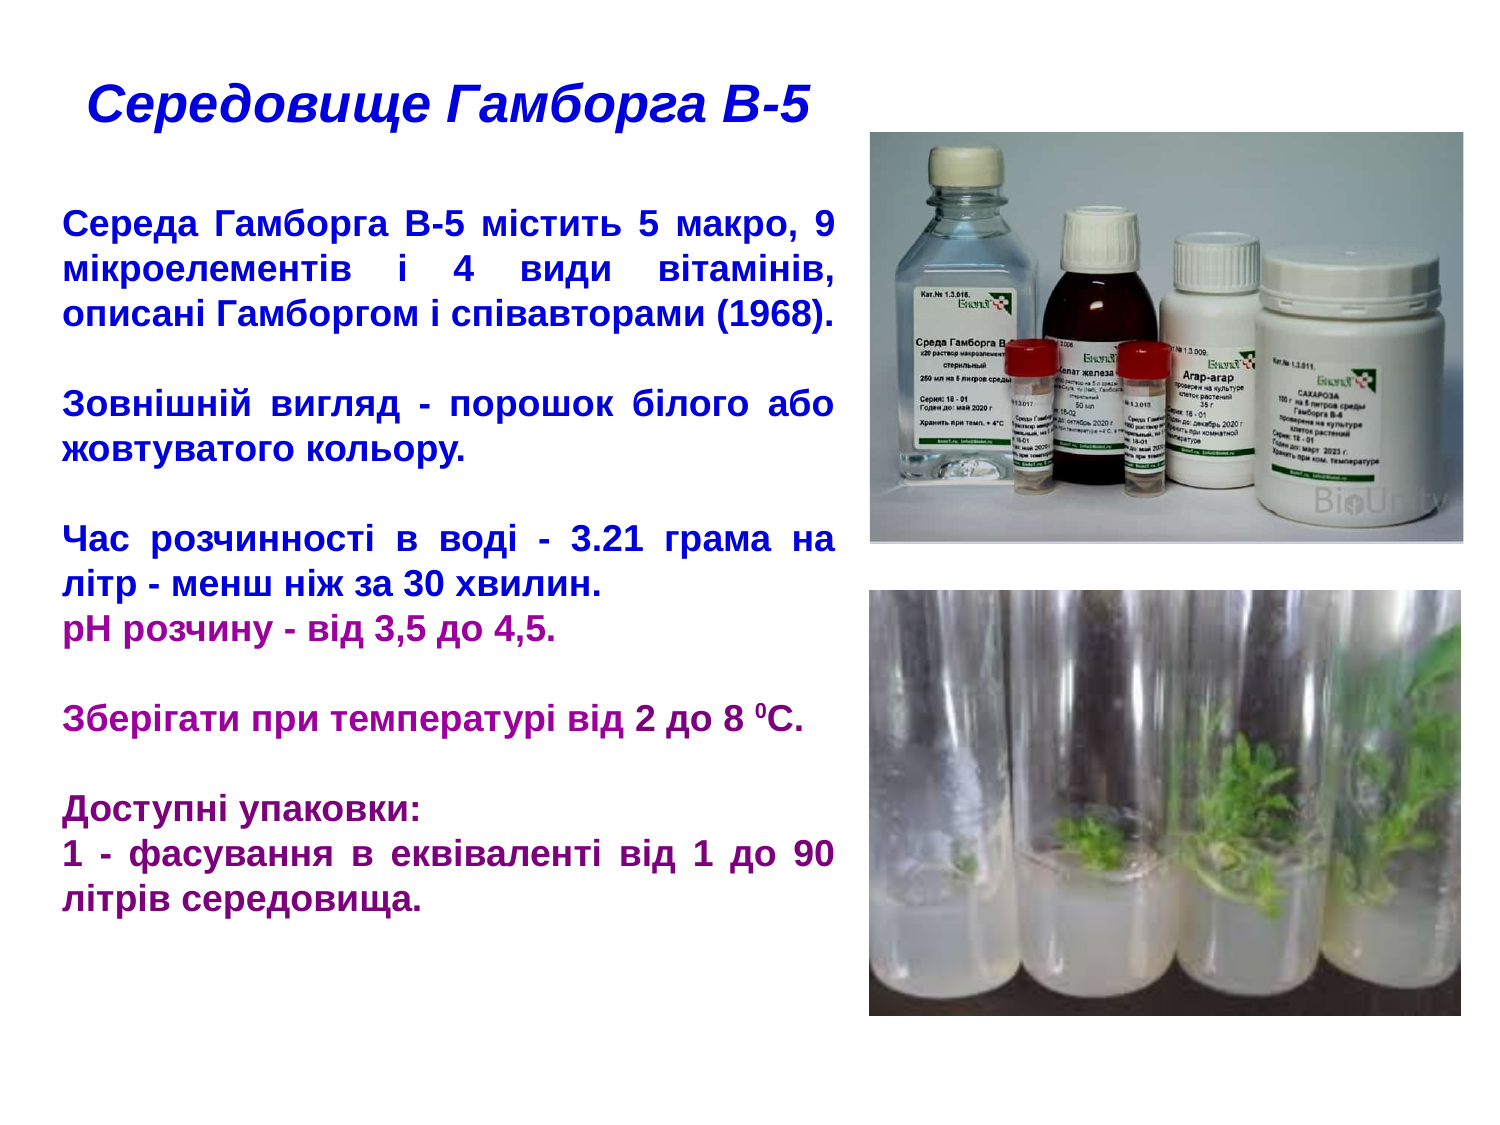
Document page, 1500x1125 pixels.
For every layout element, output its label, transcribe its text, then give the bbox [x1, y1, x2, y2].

picture [869, 132, 1464, 544]
picture [869, 590, 1461, 1016]
text_box Середовище Гамборга В-5 Середа Гамборга В-5 містить 5 макро, 9 мікроелементів і 4 види вітамінів, описані Гамборгом і співавторами (1968). Зовнішній вигляд - порошок білого або жовтуватого кольору. Час розчинності в воді - 3.21 грама на літр - менш ніж за 30 хвилин. рН розчину - від 3,5 до 4,5. Зберігати при температурі від 2 до 8 0С. Доступні упаковки: 1 - фасування в еквіваленті від 1 до 90 літрів середовища. [47, 61, 851, 926]
